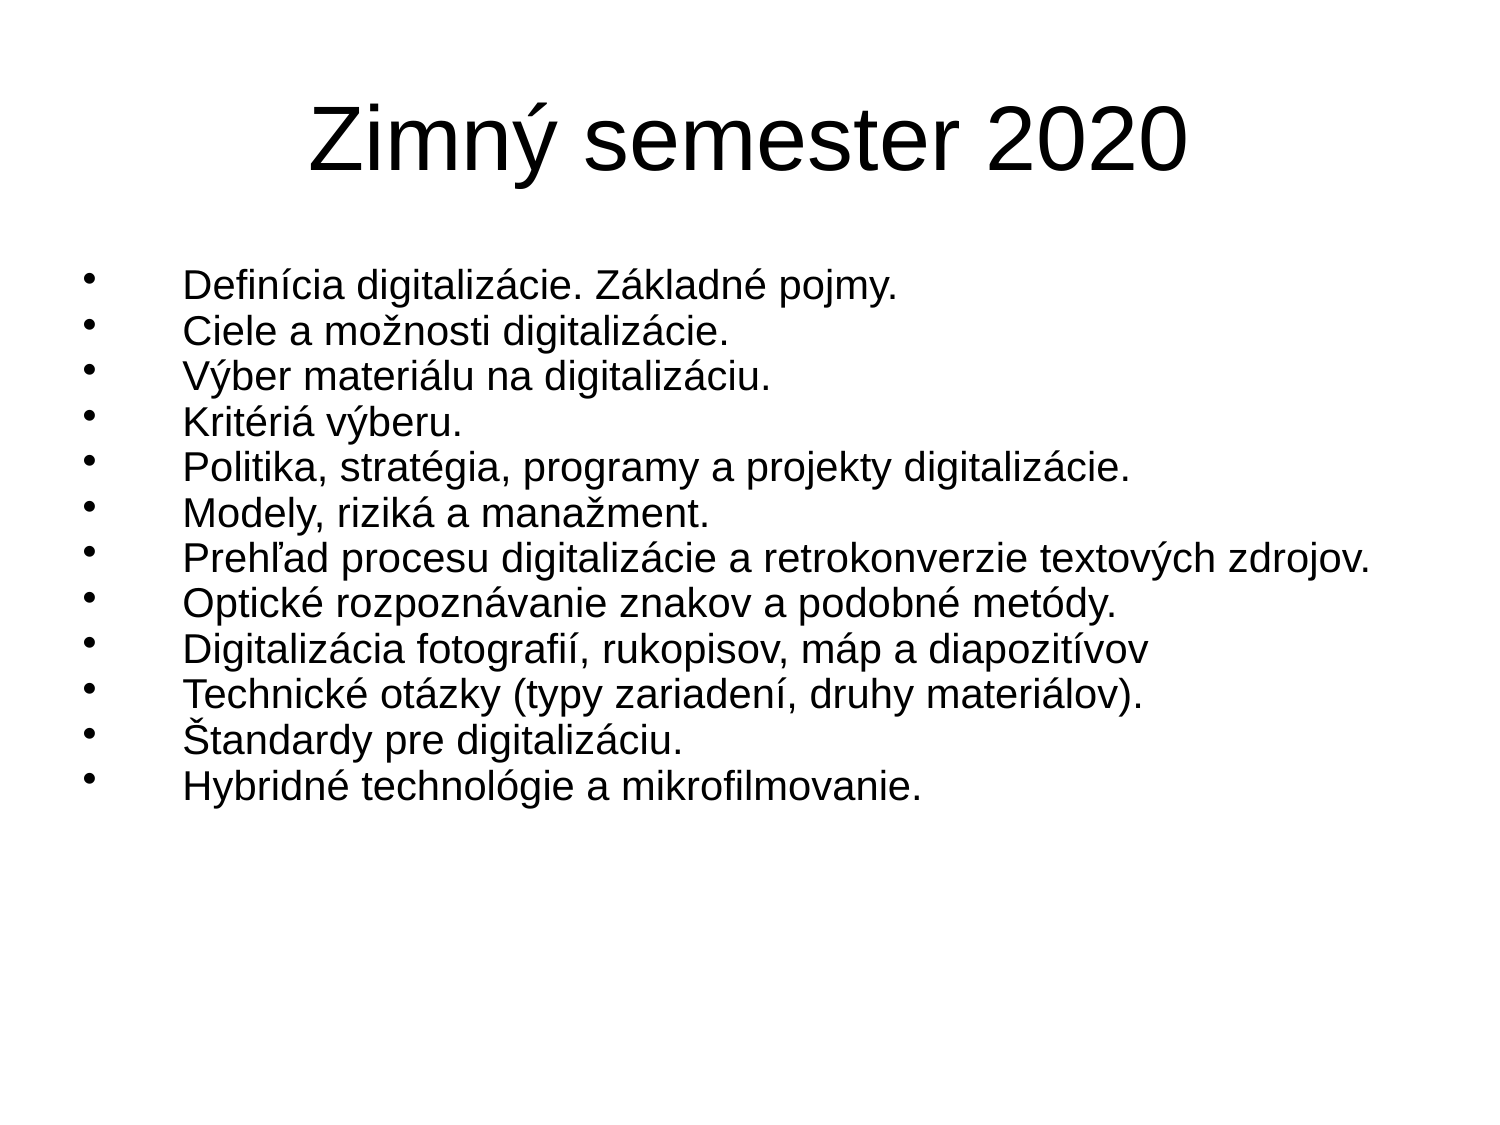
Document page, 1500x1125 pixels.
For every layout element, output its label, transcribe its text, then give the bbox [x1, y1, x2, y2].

list Definícia digitalizácie. Základné pojmy. Ciele a možnosti digitalizácie. Výber materiálu na digitalizáciu. Kritériá výberu. Politika, stratégia, programy a projekty digitalizácie. Modely, riziká a manažment. Prehľad procesu digitalizácie a retrokonverzie textových zdrojov. Optické rozpoznávanie znakov a podobné metódy. Digitalizácia fotografií, rukopisov, máp a diapozitívov Technické otázky (typy zariadení, druhy materiálov). Štandardy pre digitalizáciu. Hybridné technológie a mikrofilmovanie. [74, 261, 1426, 1006]
title Zimný semester 2020 [74, 44, 1426, 234]
